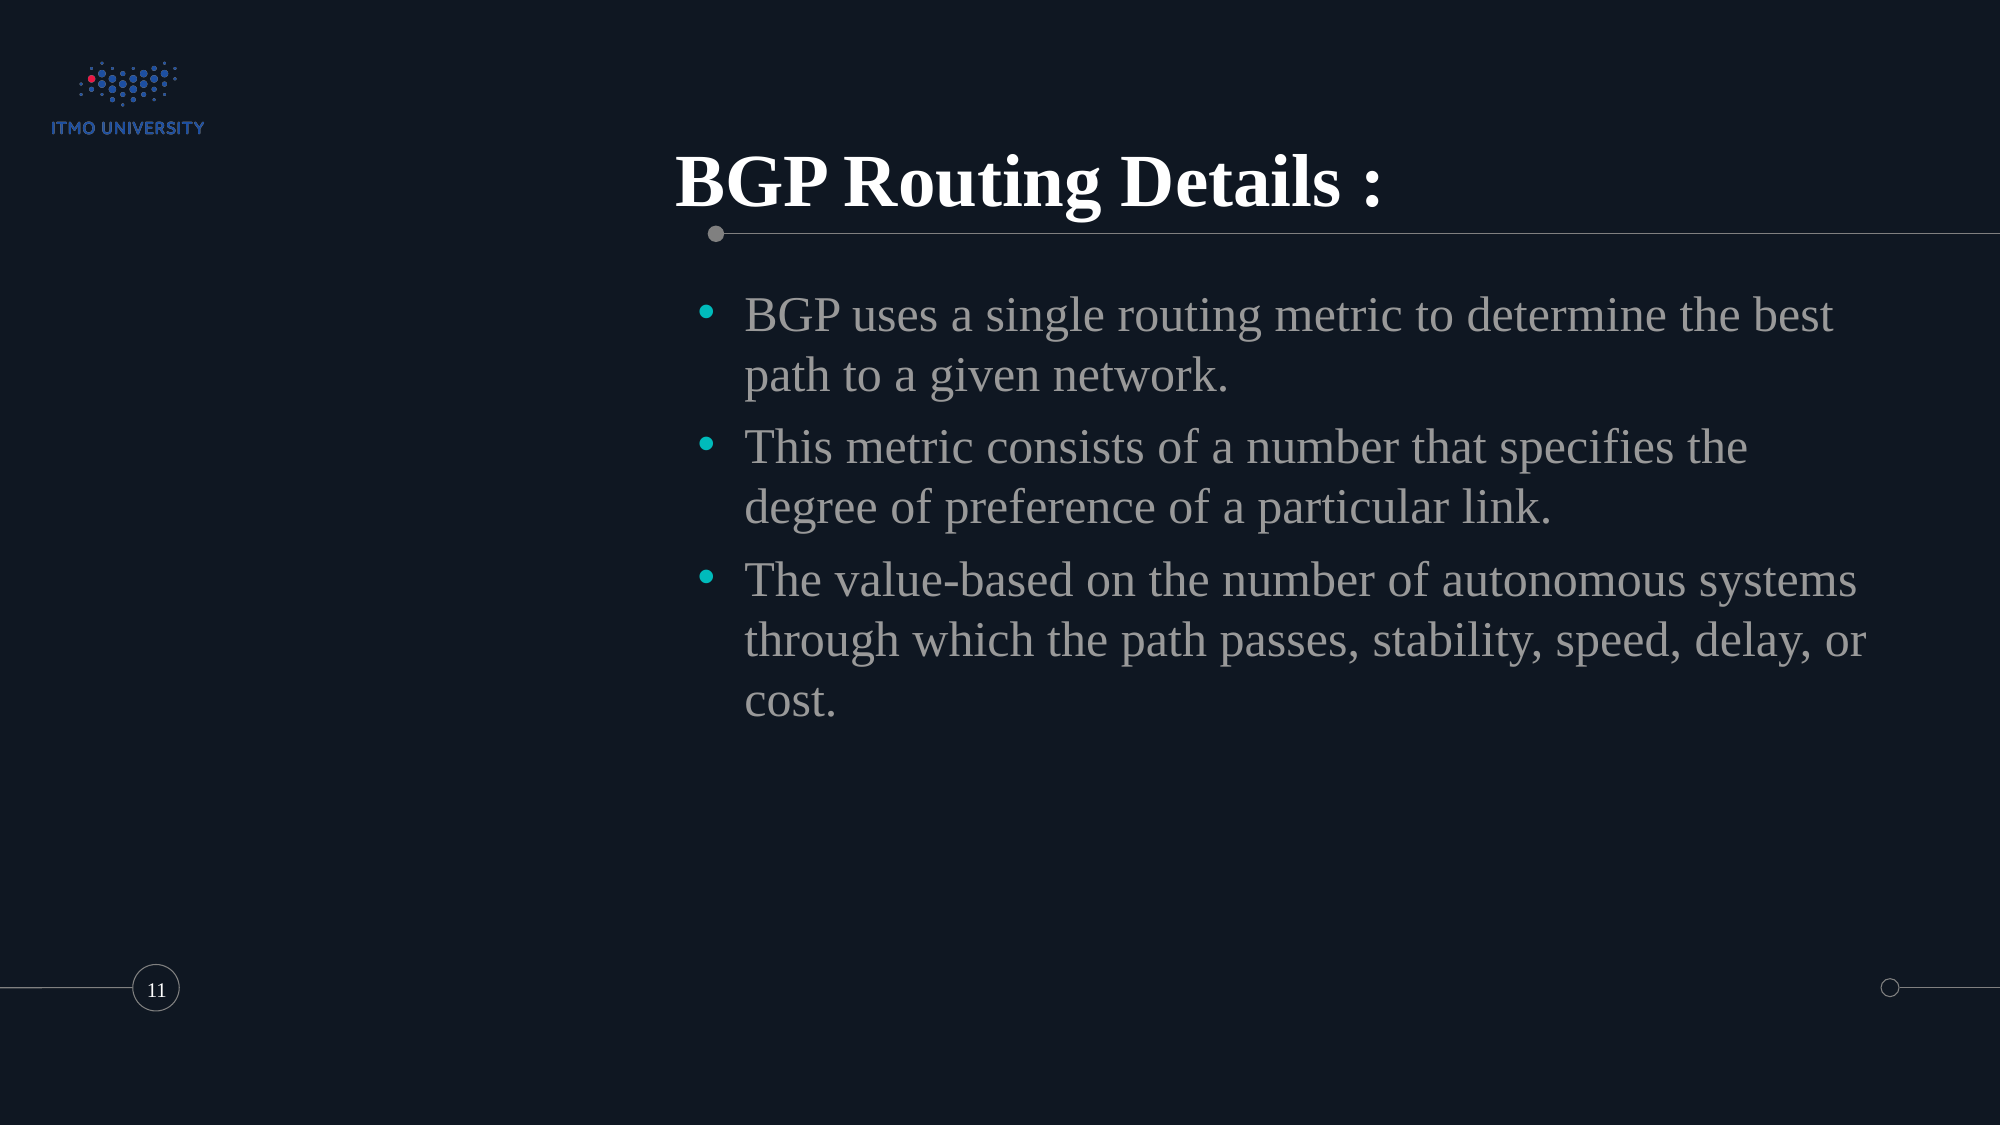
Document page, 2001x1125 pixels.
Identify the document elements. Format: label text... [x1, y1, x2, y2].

slide_number 11 [127, 964, 186, 1014]
title BGP Routing Details : [675, 107, 2000, 223]
picture [39, 53, 217, 144]
list BGP uses a single routing metric to determine the best path to a given network. This metric consists of a number that specifies the degree of preference of a particular link. The value-based on the number of autonomous systems through which the path passes, stability, speed, delay, or cost. [697, 281, 1888, 730]
